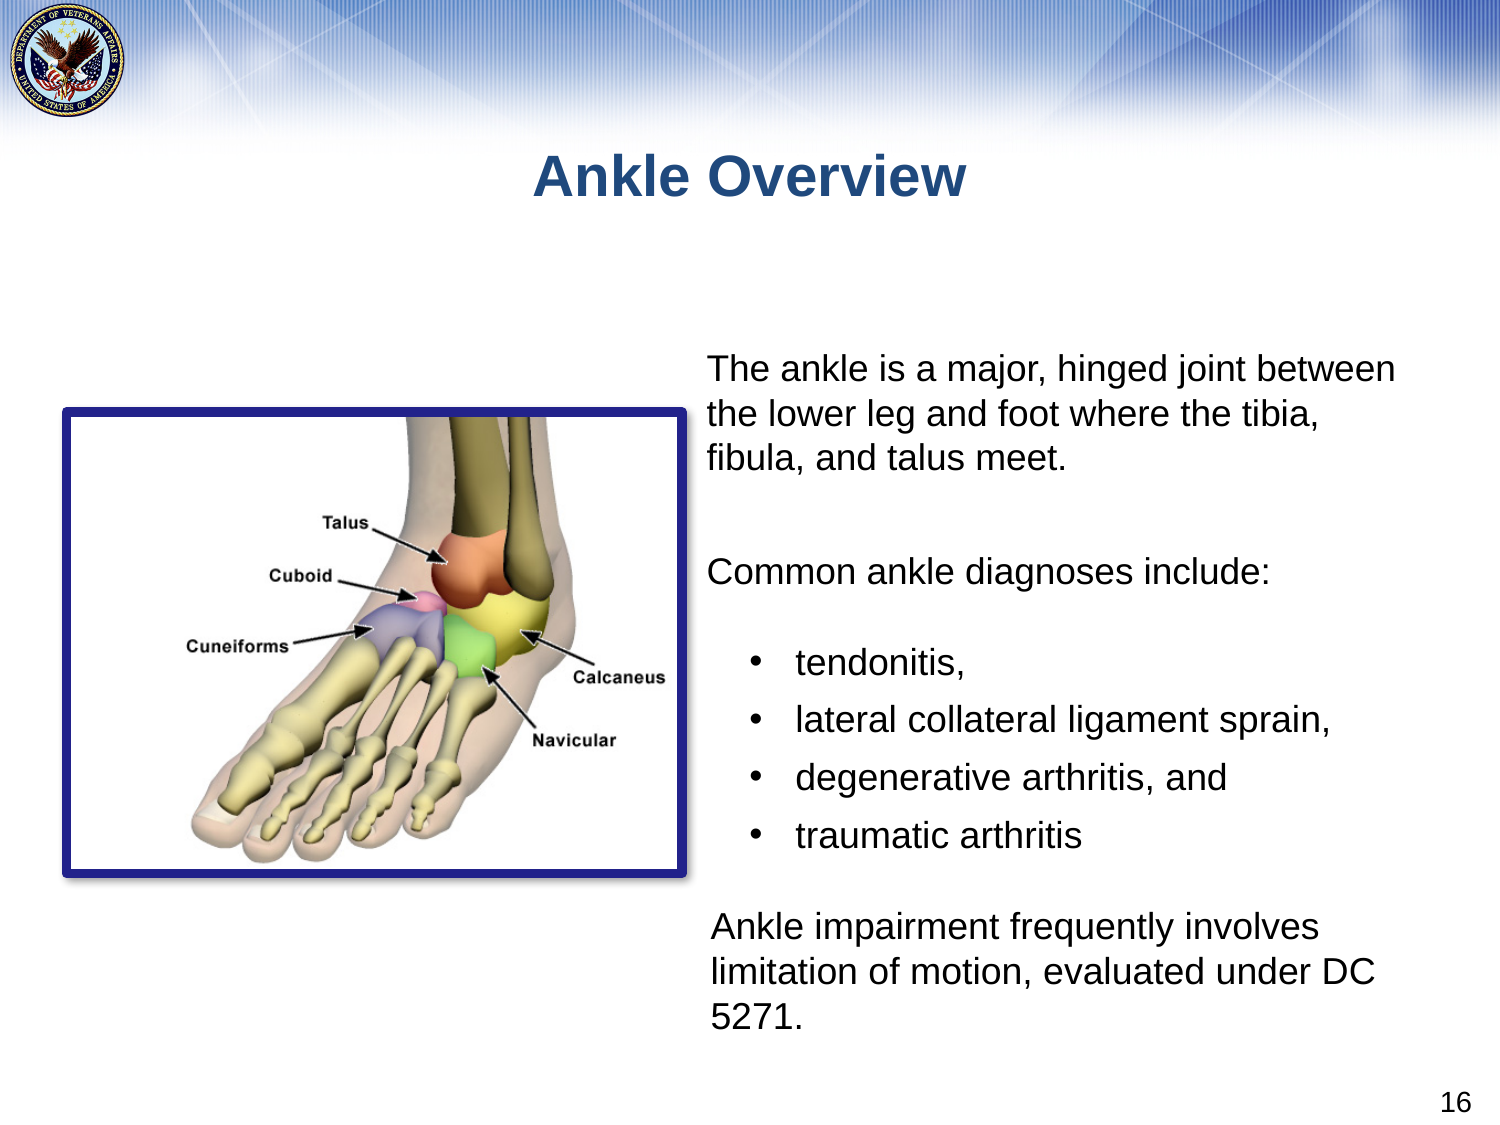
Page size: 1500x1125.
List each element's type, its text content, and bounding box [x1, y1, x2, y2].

title Ankle Overview [0, 130, 1500, 309]
picture [0, 309, 1500, 1062]
text_box tendonitis, lateral collateral ligament sprain, degenerative arthritis, and traumatic arthritis [695, 630, 1429, 863]
slide_number 16 [1136, 1083, 1487, 1125]
picture [0, 0, 1500, 130]
list The ankle is a major, hinged joint between the lower leg and foot where the tibia, fibula, and talus meet. Common ankle diagnoses include: [691, 337, 1425, 602]
text_box Ankle impairment frequently involves limitation of motion, evaluated under DC 5271. [695, 894, 1429, 1045]
